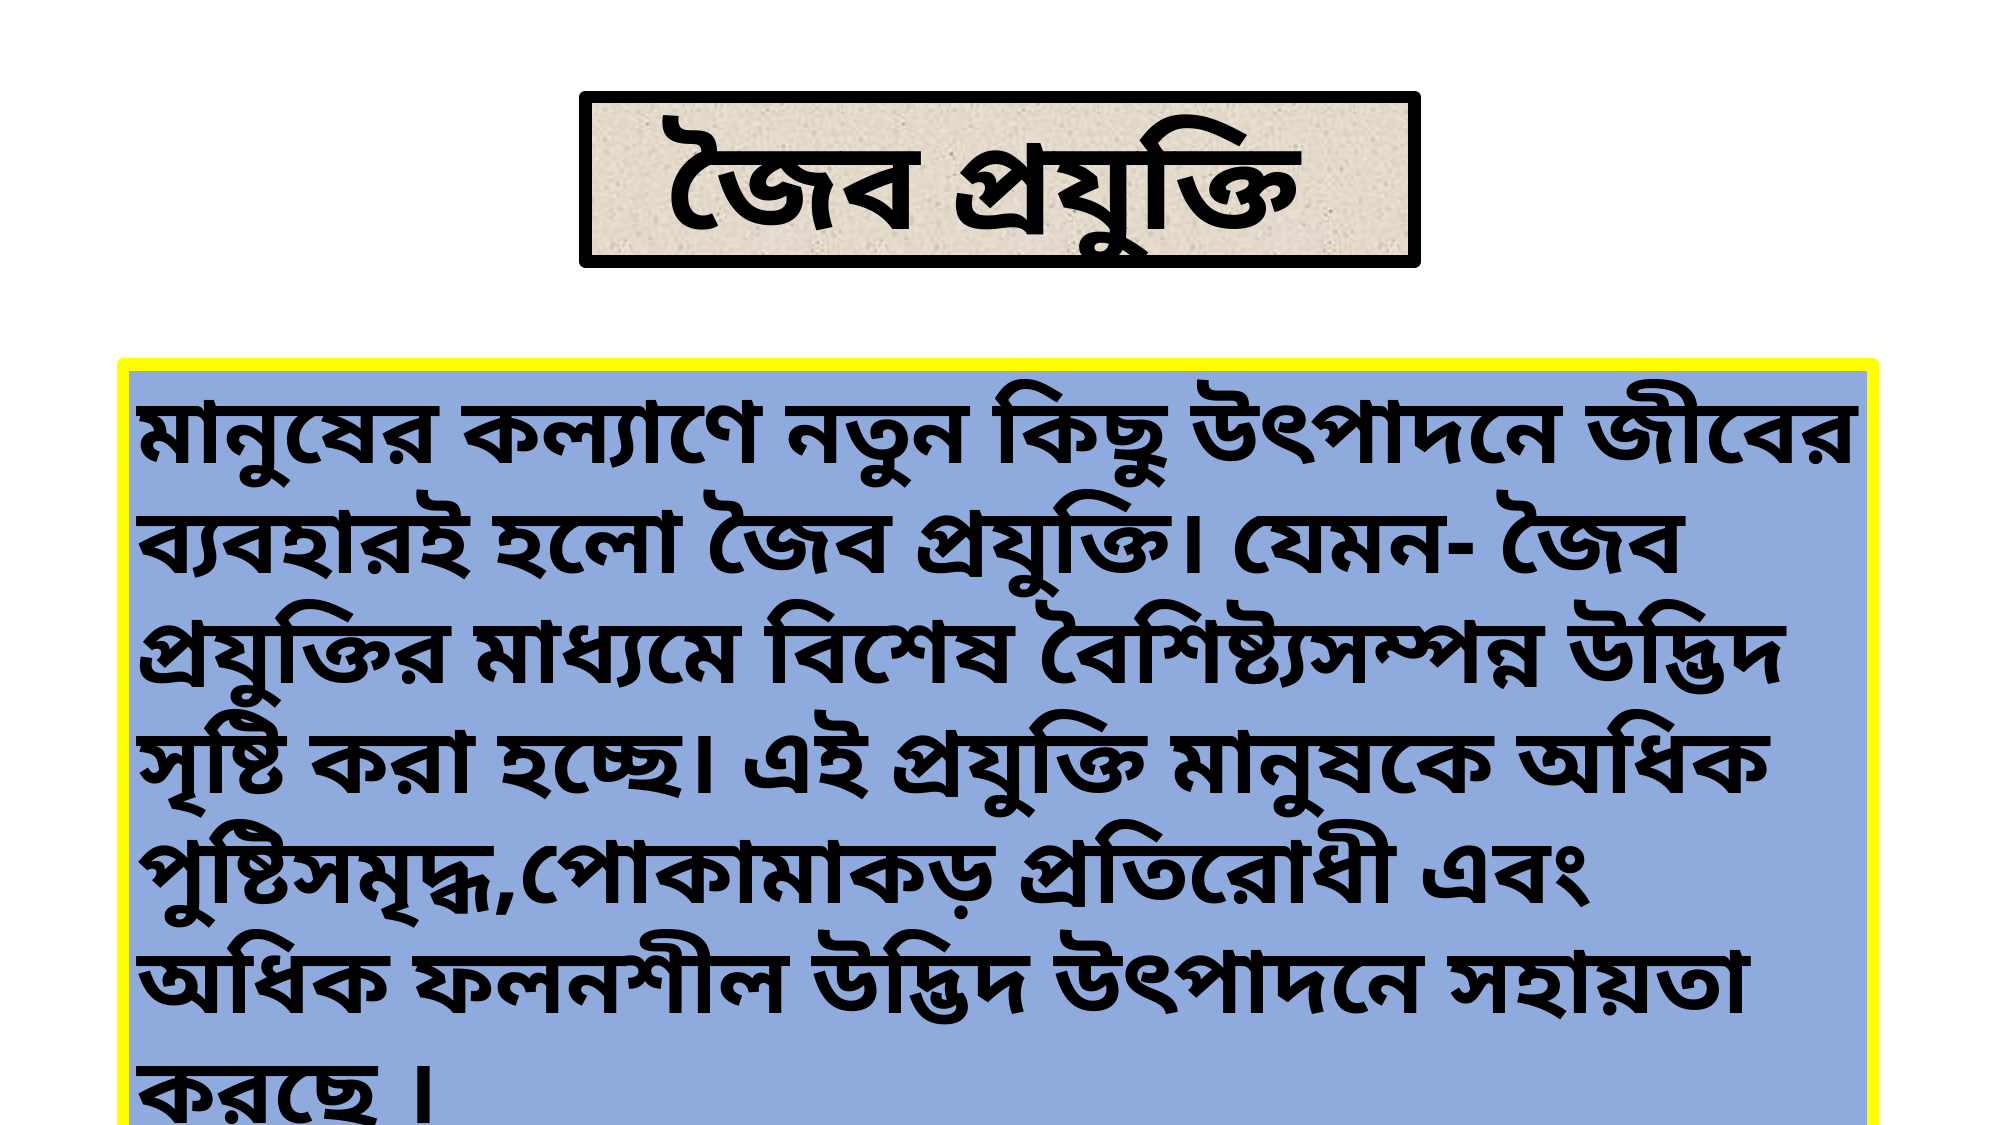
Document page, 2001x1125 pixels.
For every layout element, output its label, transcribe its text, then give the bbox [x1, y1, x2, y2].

text_box জৈব প্রযুক্তি [585, 96, 1415, 262]
text_box মানুষের কল্যাণে নতুন কিছু উৎপাদনে জীবের ব্যবহারই হলো জৈব প্রযুক্তি। যেমন- জৈব প্রযুক্তির মাধ্যমে বিশেষ বৈশিষ্ট্যসম্পন্ন উদ্ভিদ সৃষ্টি করা হচ্ছে। এই প্রযুক্তি মানুষকে অধিক পুষ্টিসমৃদ্ধ,পোকামাকড় প্রতিরোধী এবং অধিক ফলনশীল উদ্ভিদ উৎপাদনে সহায়তা করছে । [122, 364, 1873, 1125]
